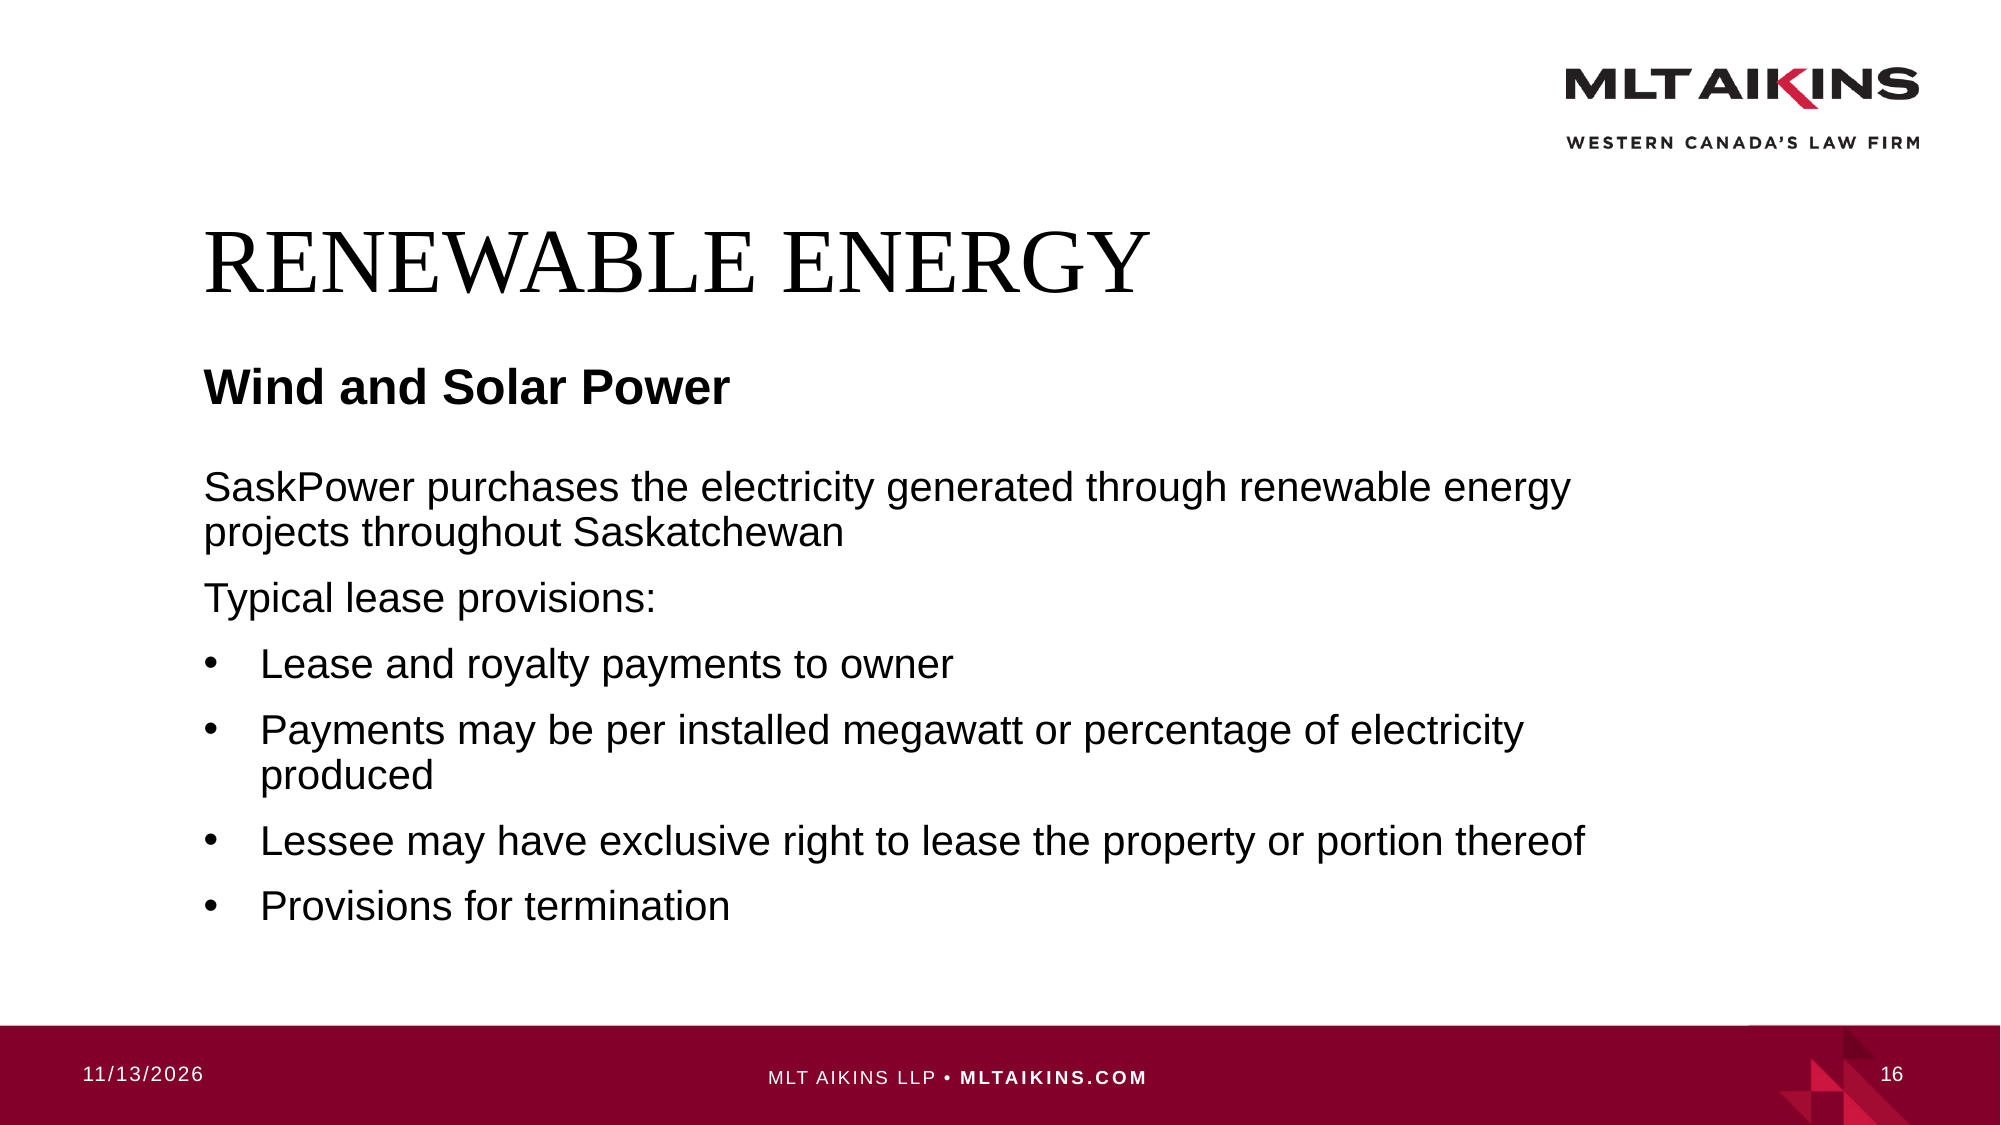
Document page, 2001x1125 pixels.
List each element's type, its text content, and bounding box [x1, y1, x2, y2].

title Renewable energy [188, 223, 1854, 316]
list SaskPower purchases the electricity generated through renewable energy projects throughout Saskatchewan Typical lease provisions: Lease and royalty payments to owner Payments may be per installed megawatt or percentage of electricity produced Lessee may have exclusive right to lease the property or portion thereof Provisions for termination [188, 458, 1630, 957]
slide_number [67, 1042, 518, 1103]
list Wind and Solar Power [188, 354, 1621, 464]
picture [0, 0, 2001, 1125]
slide_number 16 [1468, 1042, 1919, 1103]
